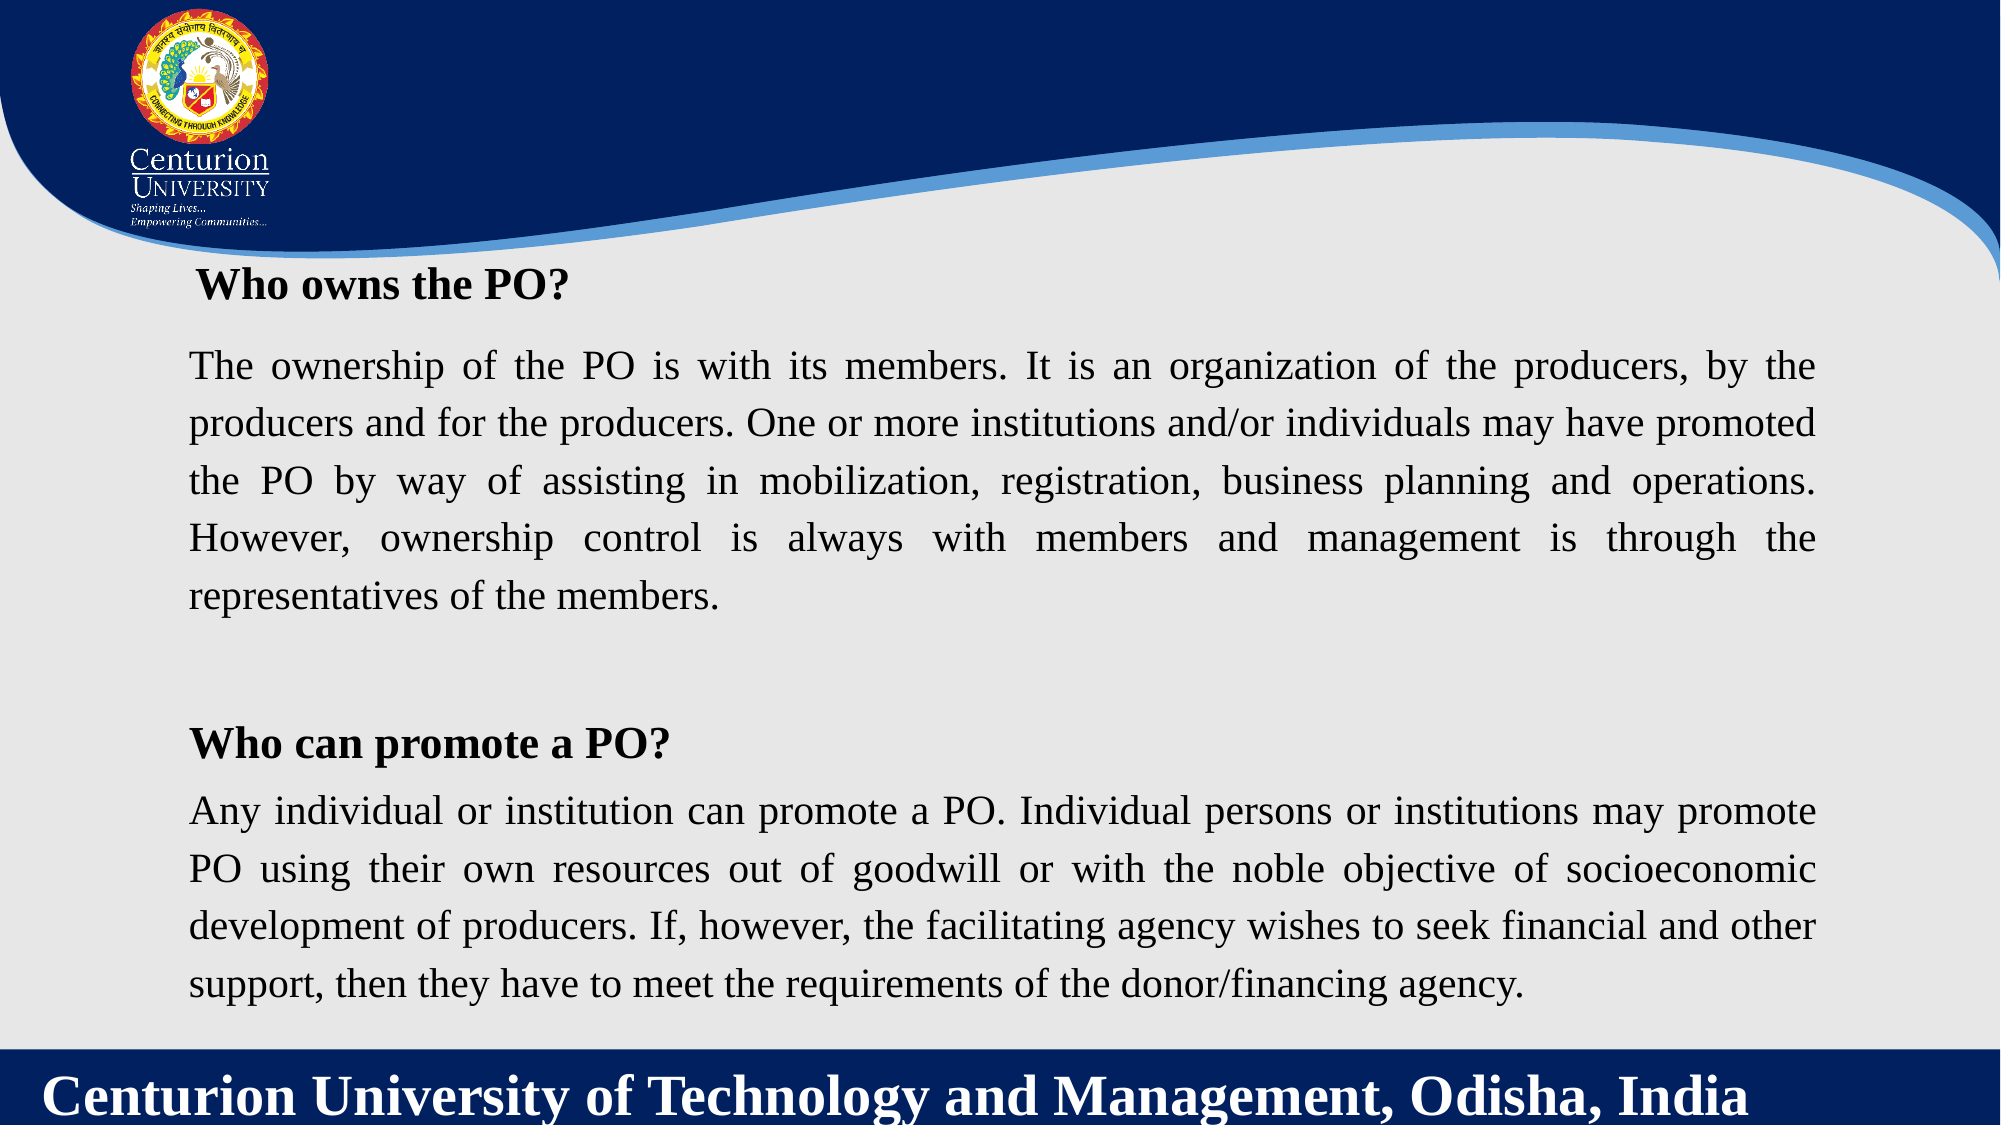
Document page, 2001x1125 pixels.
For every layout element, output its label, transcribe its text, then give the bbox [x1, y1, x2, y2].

text_box Who owns the PO? The ownership of the PO is with its members. It is an organization of the producers, by the producers and for the producers. One or more institutions and/or individuals may have promoted the PO by way of assisting in mobilization, registration, business planning and operations. However, ownership control is always with members and management is through the representatives of the members. Who can promote a PO? Any individual or institution can promote a PO. Individual persons or institutions may promote PO using their own resources out of goodwill or with the noble objective of socioeconomic development of producers. If, however, the facilitating agency wishes to seek financial and other support, then they have to meet the requirements of the donor/financing agency. [147, 246, 1927, 1013]
picture [126, 5, 272, 231]
